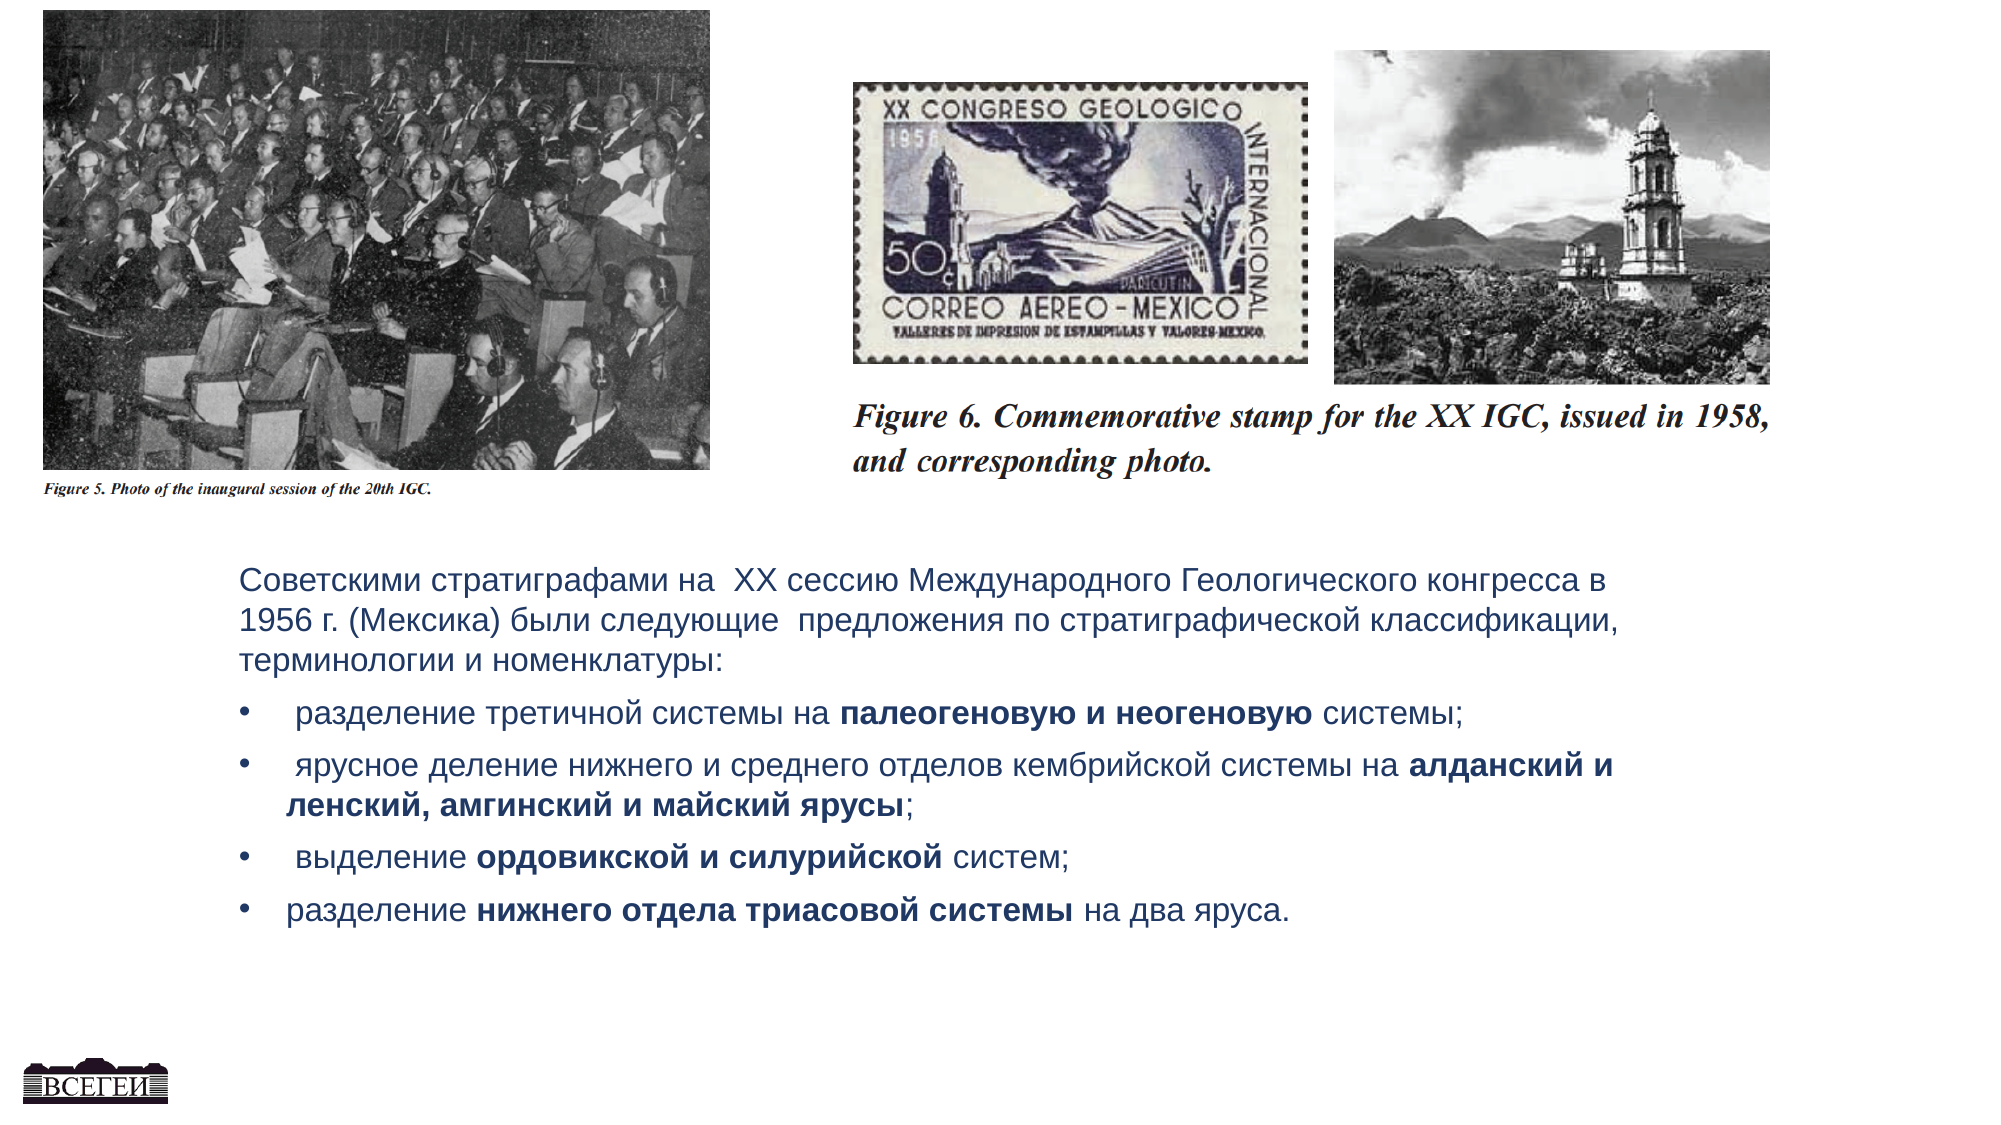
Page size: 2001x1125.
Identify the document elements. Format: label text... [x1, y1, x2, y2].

picture [822, 34, 1807, 497]
picture [23, 1058, 168, 1104]
text_box Советскими стратиграфами на ХХ сессию Международного Геологического конгресса в 1956 г. (Мексика) были следующие предложения по стратиграфической классификации, терминологии и номенклатуры: разделение третичной системы на палеогеновую и неогеновую системы; ярусное деление нижнего и среднего отделов кембрийской системы на алданский и ленский, амгинский и майский ярусы; выделение ордовикской и силурийской систем; разделение нижнего отдела триасовой системы на два яруса. [224, 551, 1648, 988]
picture [18, 0, 730, 510]
